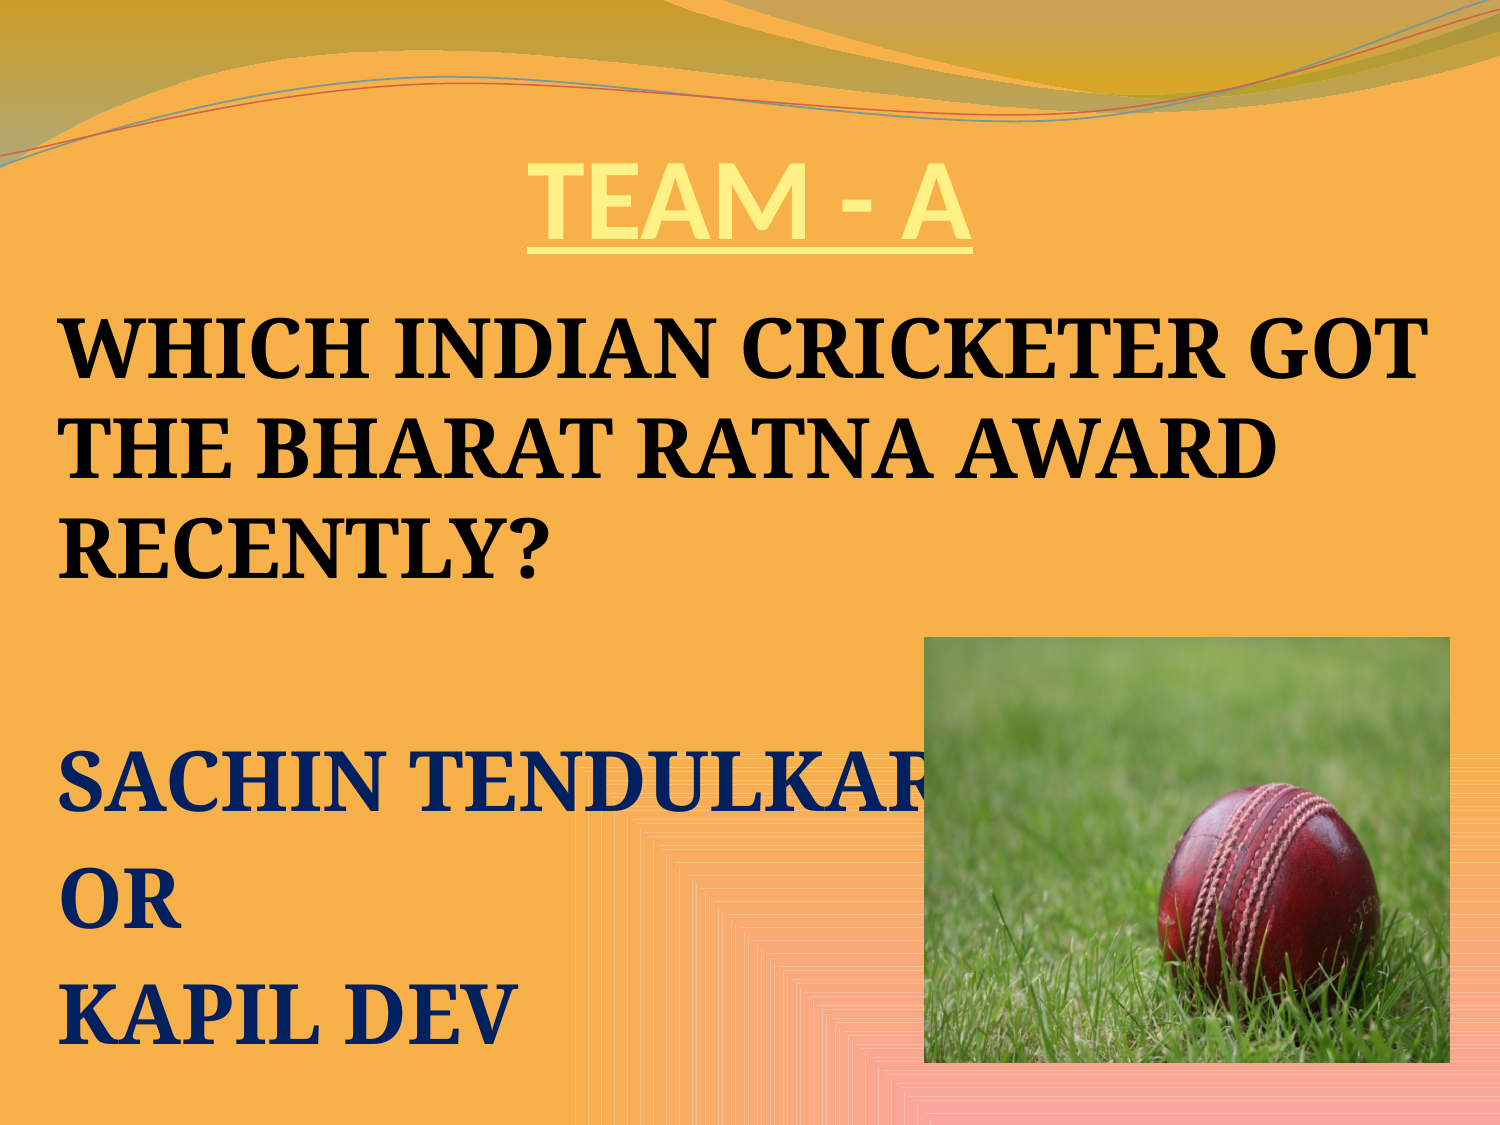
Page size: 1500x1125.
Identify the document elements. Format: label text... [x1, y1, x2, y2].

picture [924, 637, 1451, 1063]
list WHICH INDIAN CRICKETER GOT THE BHARAT RATNA AWARD RECENTLY? SACHIN TENDULKAR OR KAPIL DEV [50, 287, 1500, 538]
title TEAM - A [112, 99, 1388, 263]
